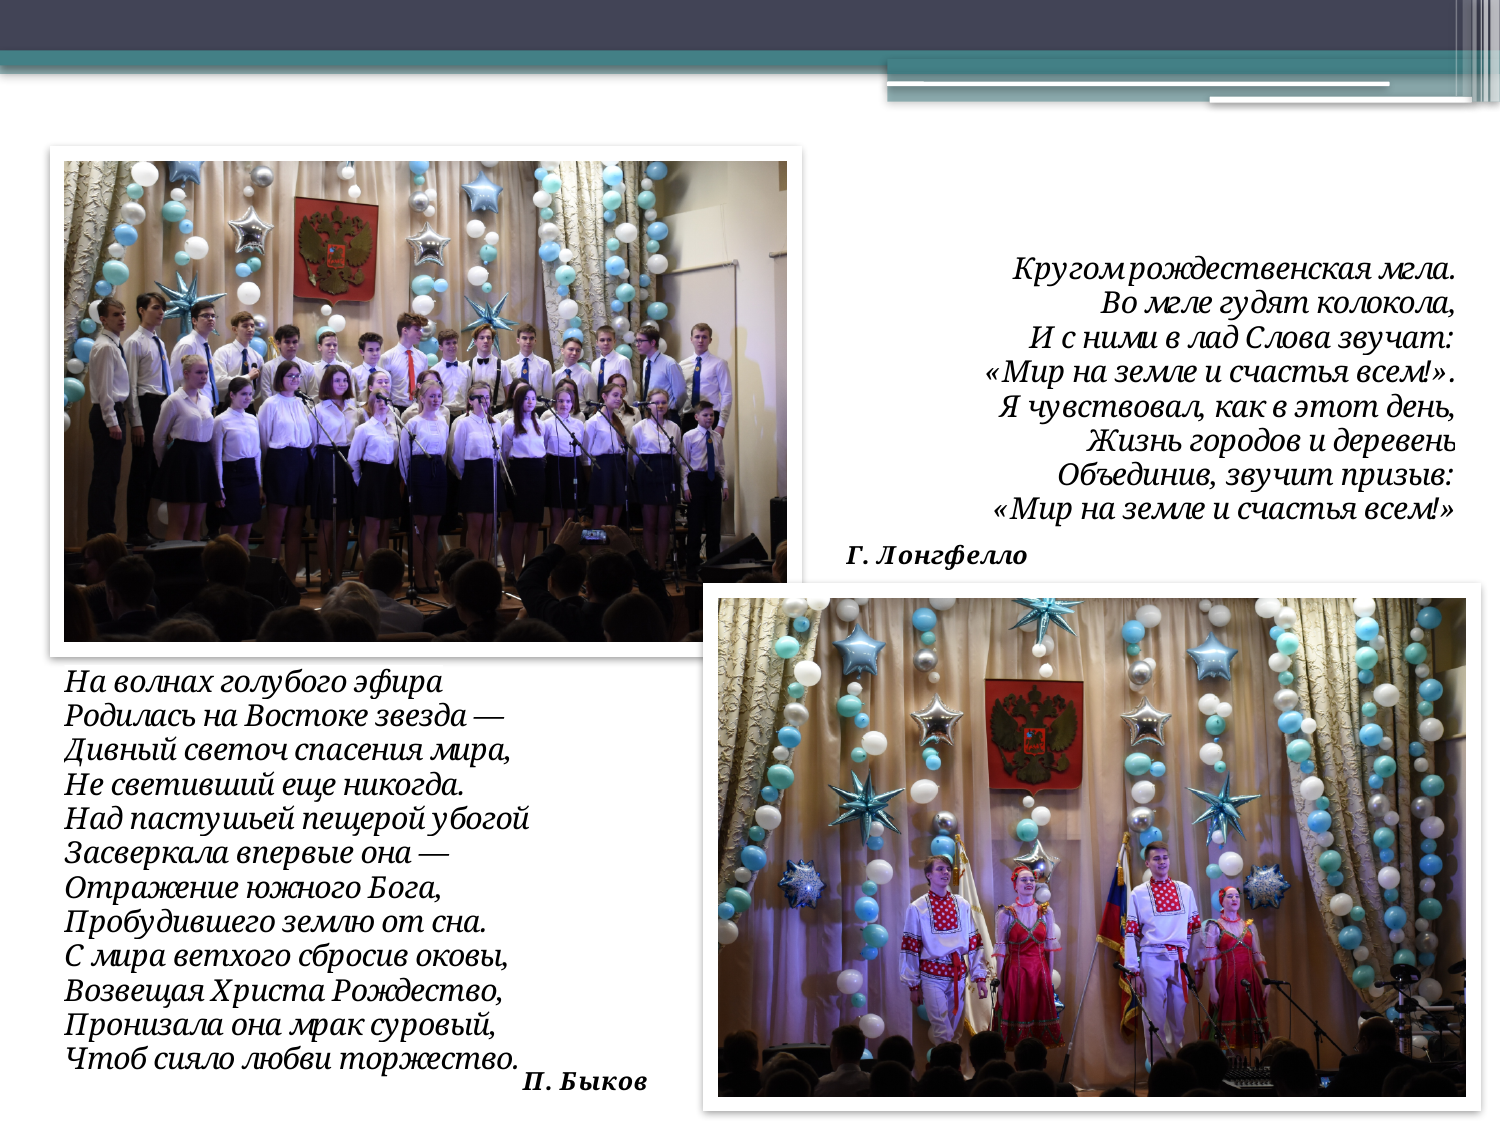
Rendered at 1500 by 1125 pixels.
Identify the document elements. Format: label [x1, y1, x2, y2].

picture [64, 146, 1500, 1125]
